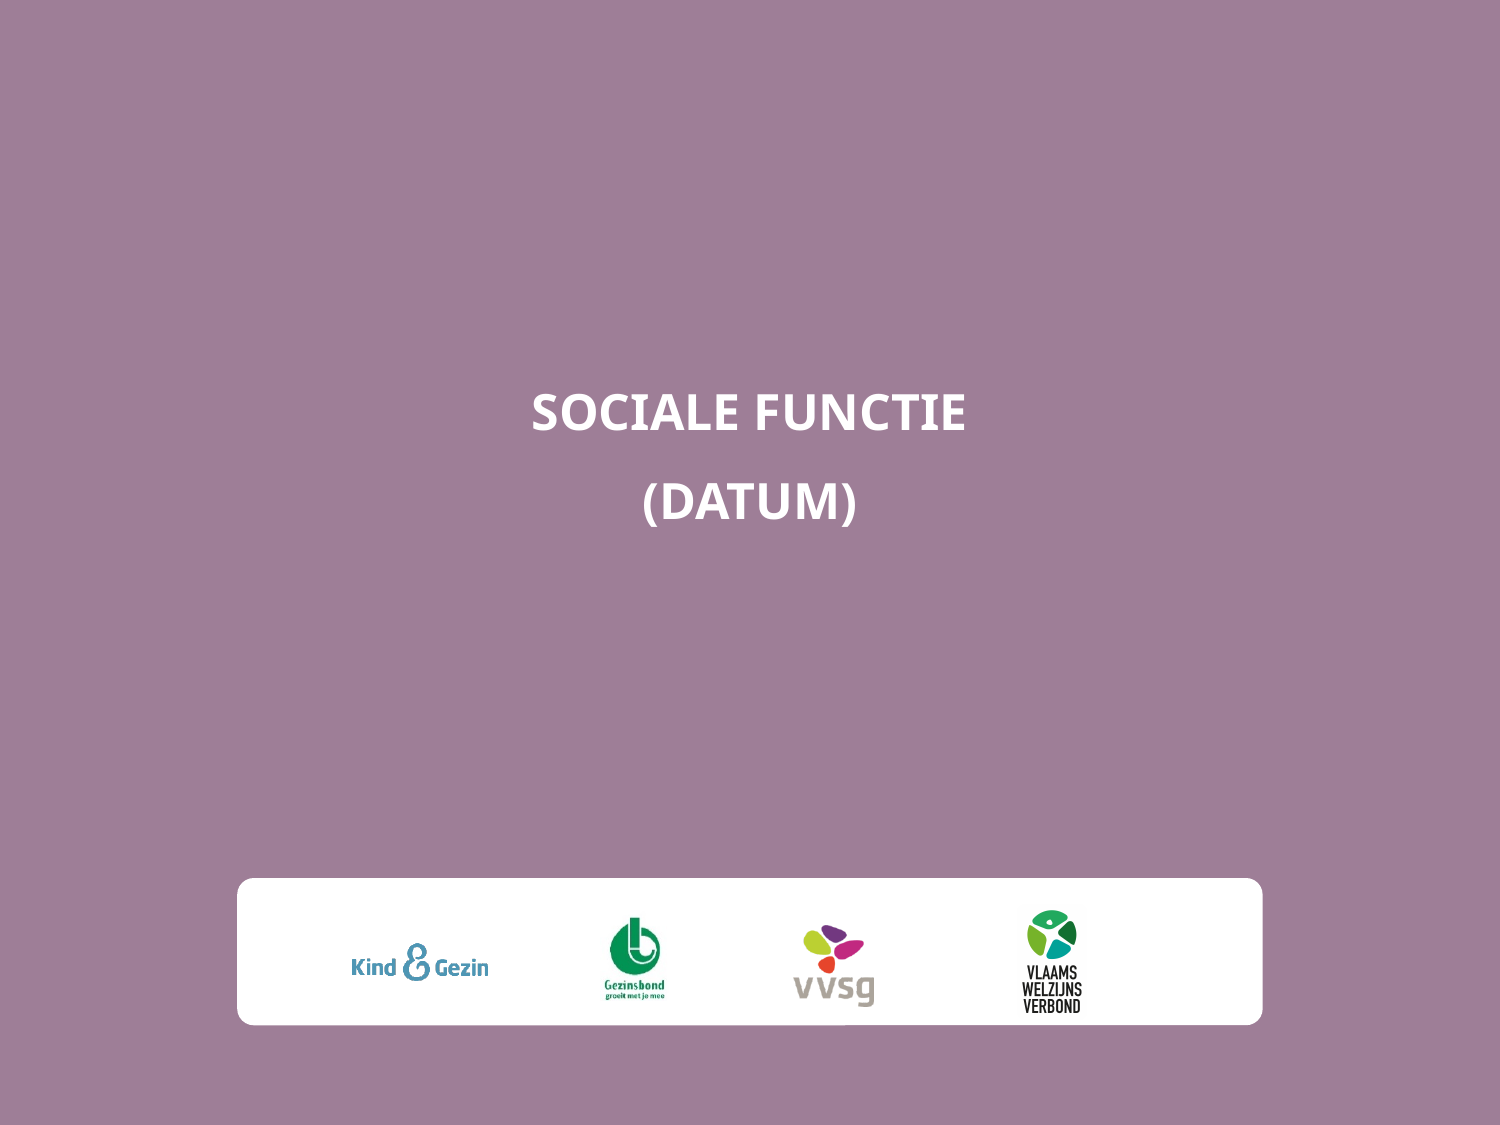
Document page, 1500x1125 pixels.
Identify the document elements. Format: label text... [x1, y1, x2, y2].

picture [793, 925, 874, 1007]
list Sociale functie (datum) [29, 373, 1471, 522]
picture [352, 943, 488, 981]
picture [1017, 904, 1087, 1020]
picture [600, 904, 669, 1001]
